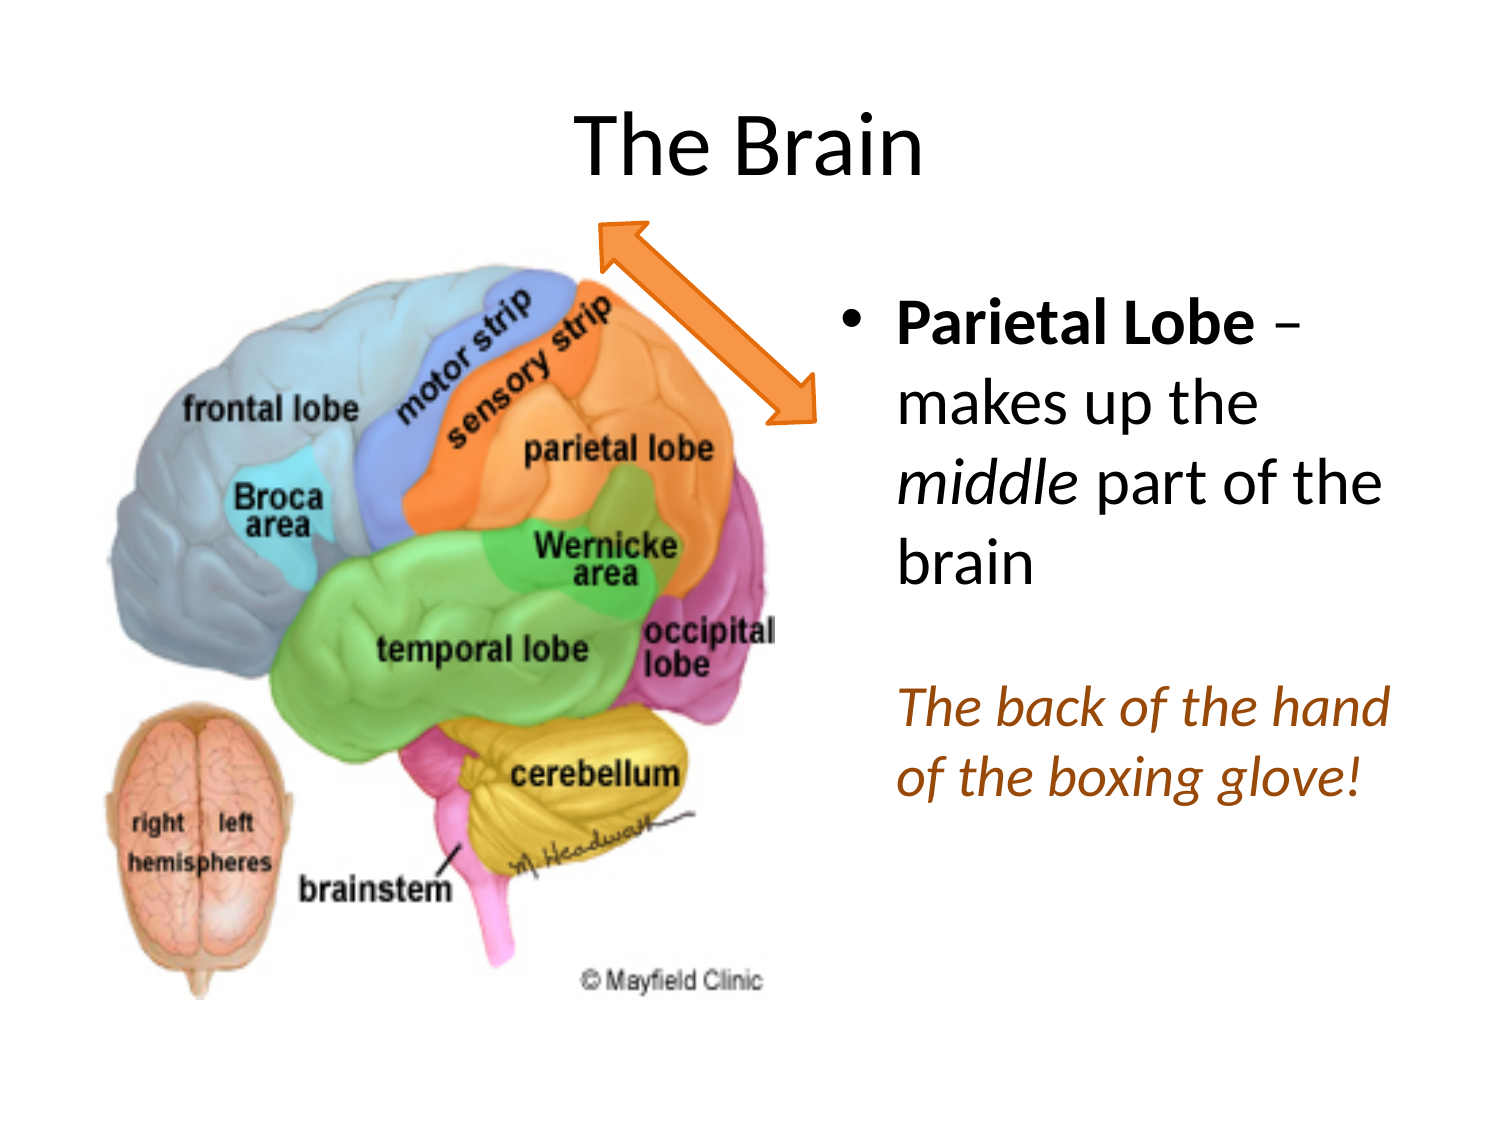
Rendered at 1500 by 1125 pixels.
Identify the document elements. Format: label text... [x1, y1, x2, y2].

title The Brain [74, 44, 1426, 233]
list Parietal Lobe – makes up the middle part of the brain The back of the hand of the boxing glove! [824, 269, 1451, 1013]
text_box [598, 220, 654, 248]
picture [99, 249, 776, 1001]
text_box [779, 363, 817, 426]
